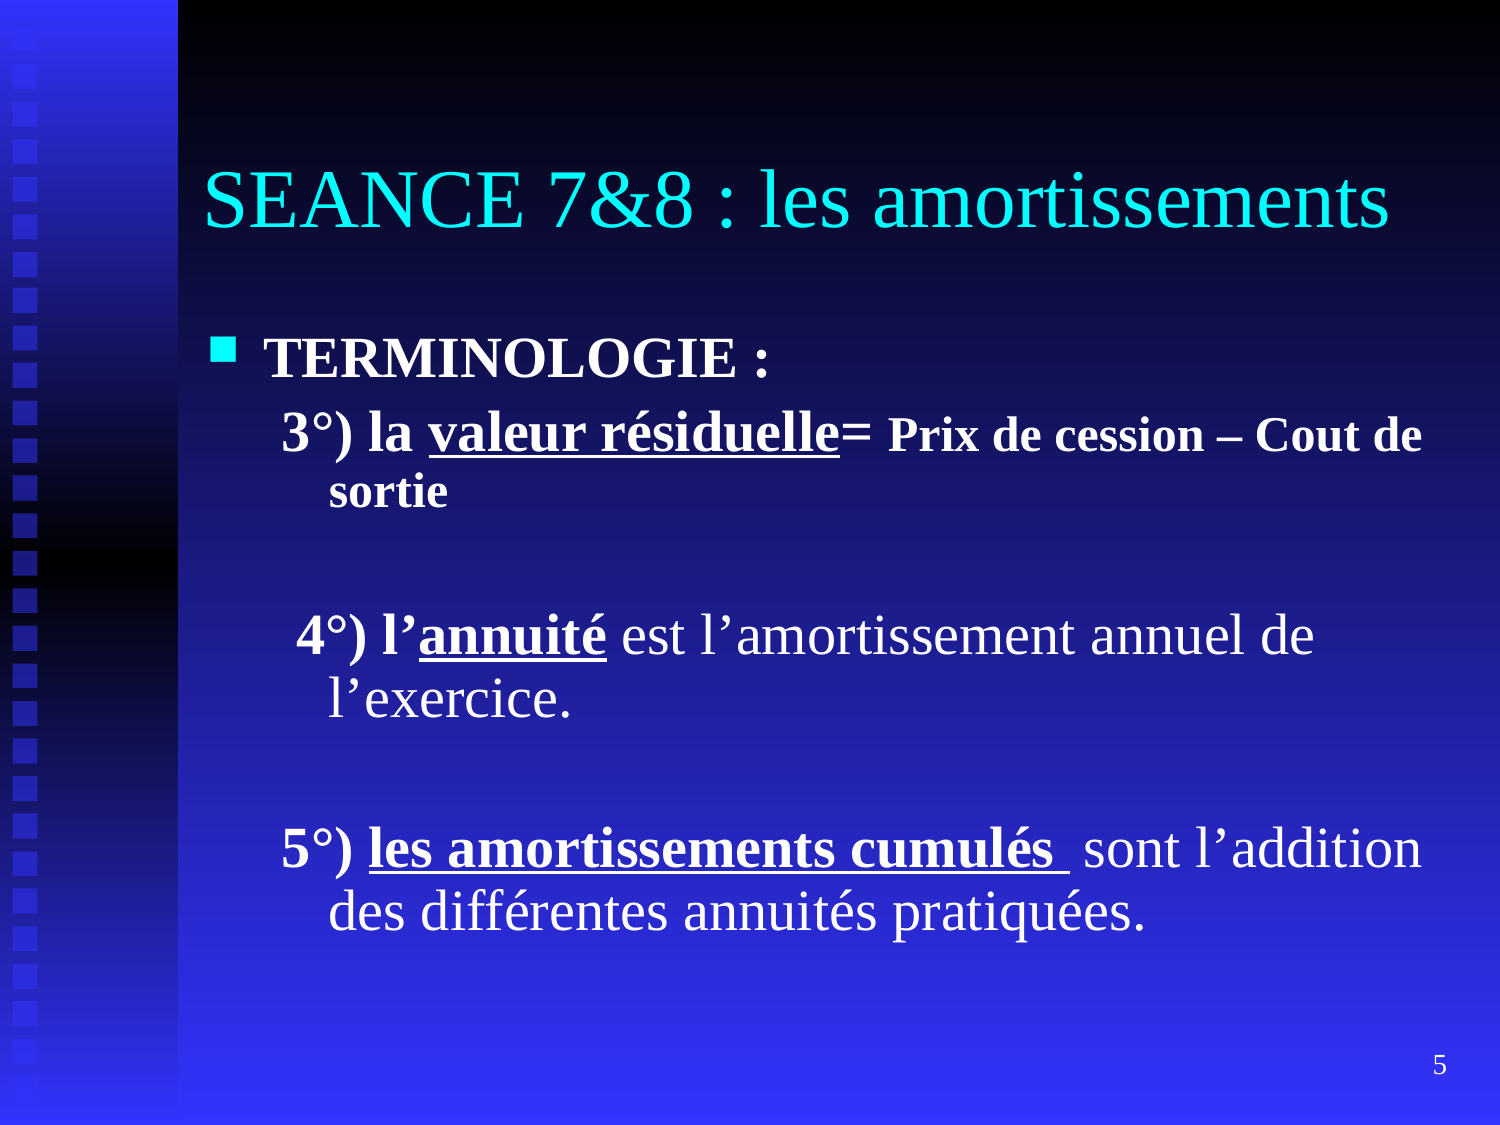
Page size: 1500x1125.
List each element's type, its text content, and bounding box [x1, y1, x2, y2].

list TERMINOLOGIE : 3°) la valeur résiduelle= Prix de cession – Cout de sortie 4°) l’annuité est l’amortissement annuel de l’exercice. 5°) les amortissements cumulés sont l’addition des différentes annuités pratiquées. [191, 318, 1468, 995]
title SEANCE 7&8 : les amortissements [187, 99, 1463, 288]
slide_number 5 [1149, 1024, 1463, 1101]
